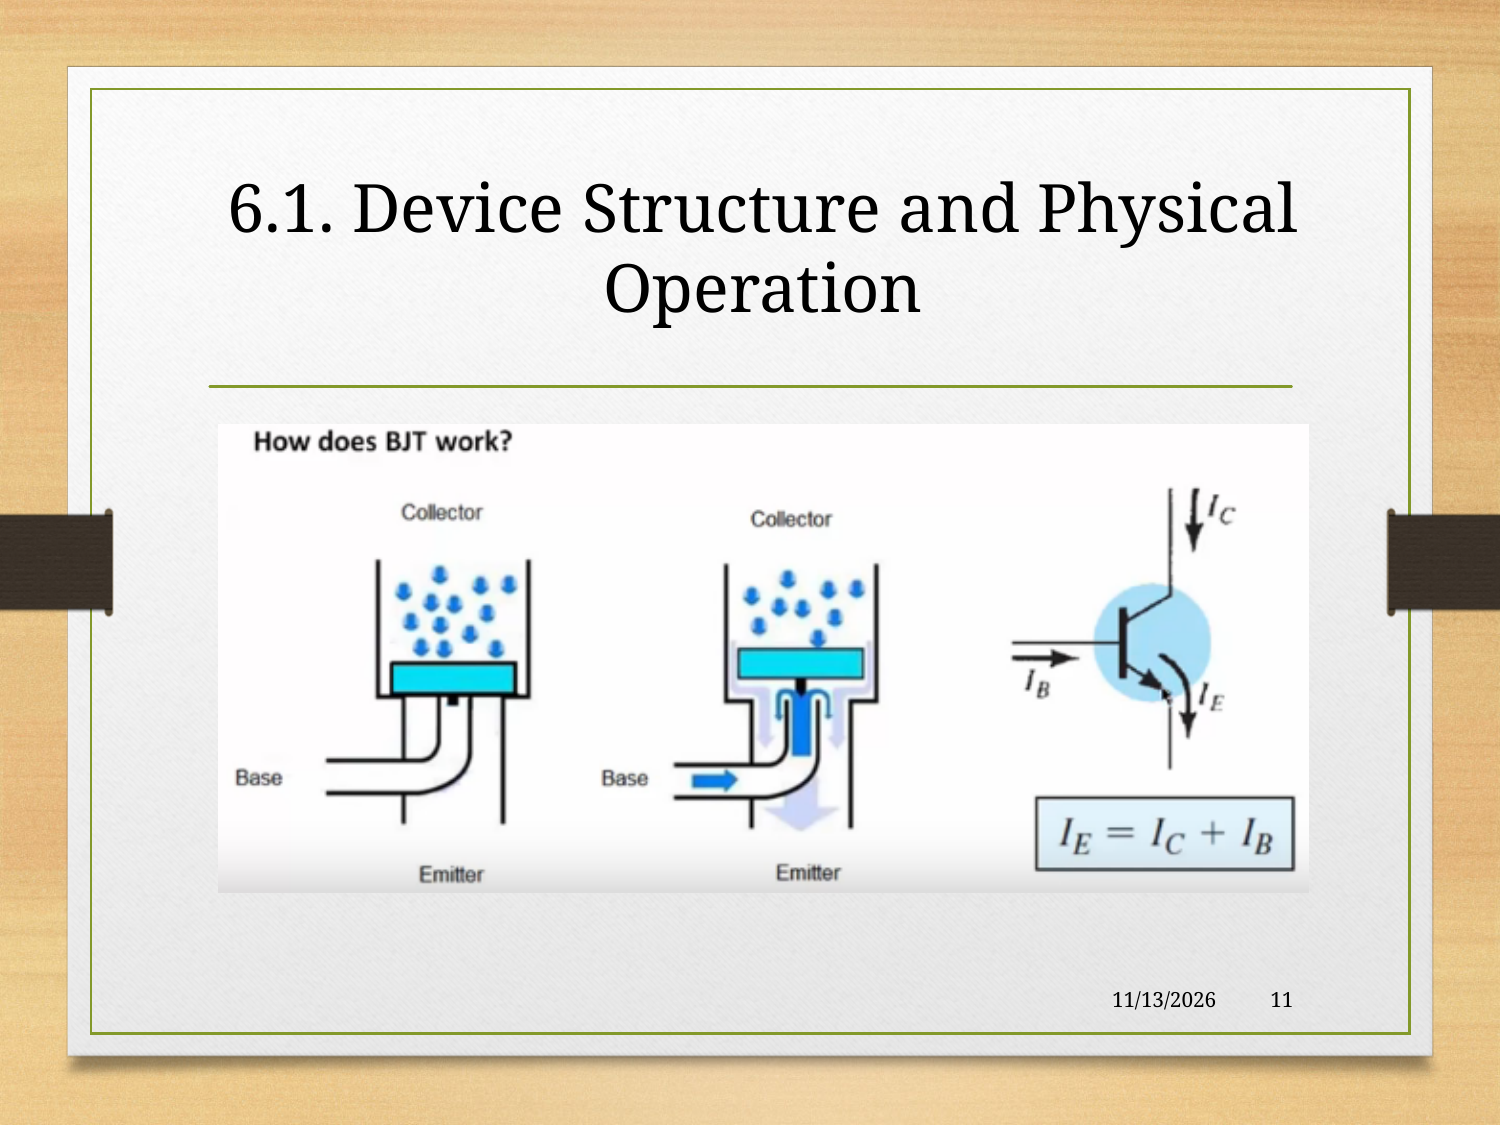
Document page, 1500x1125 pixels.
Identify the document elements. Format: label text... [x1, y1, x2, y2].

picture [0, 0, 1500, 1125]
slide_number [1042, 977, 1232, 1024]
slide_number 11 [1243, 977, 1309, 1024]
text_box 6.1. Device Structure and Physical Operation [88, 152, 1439, 340]
